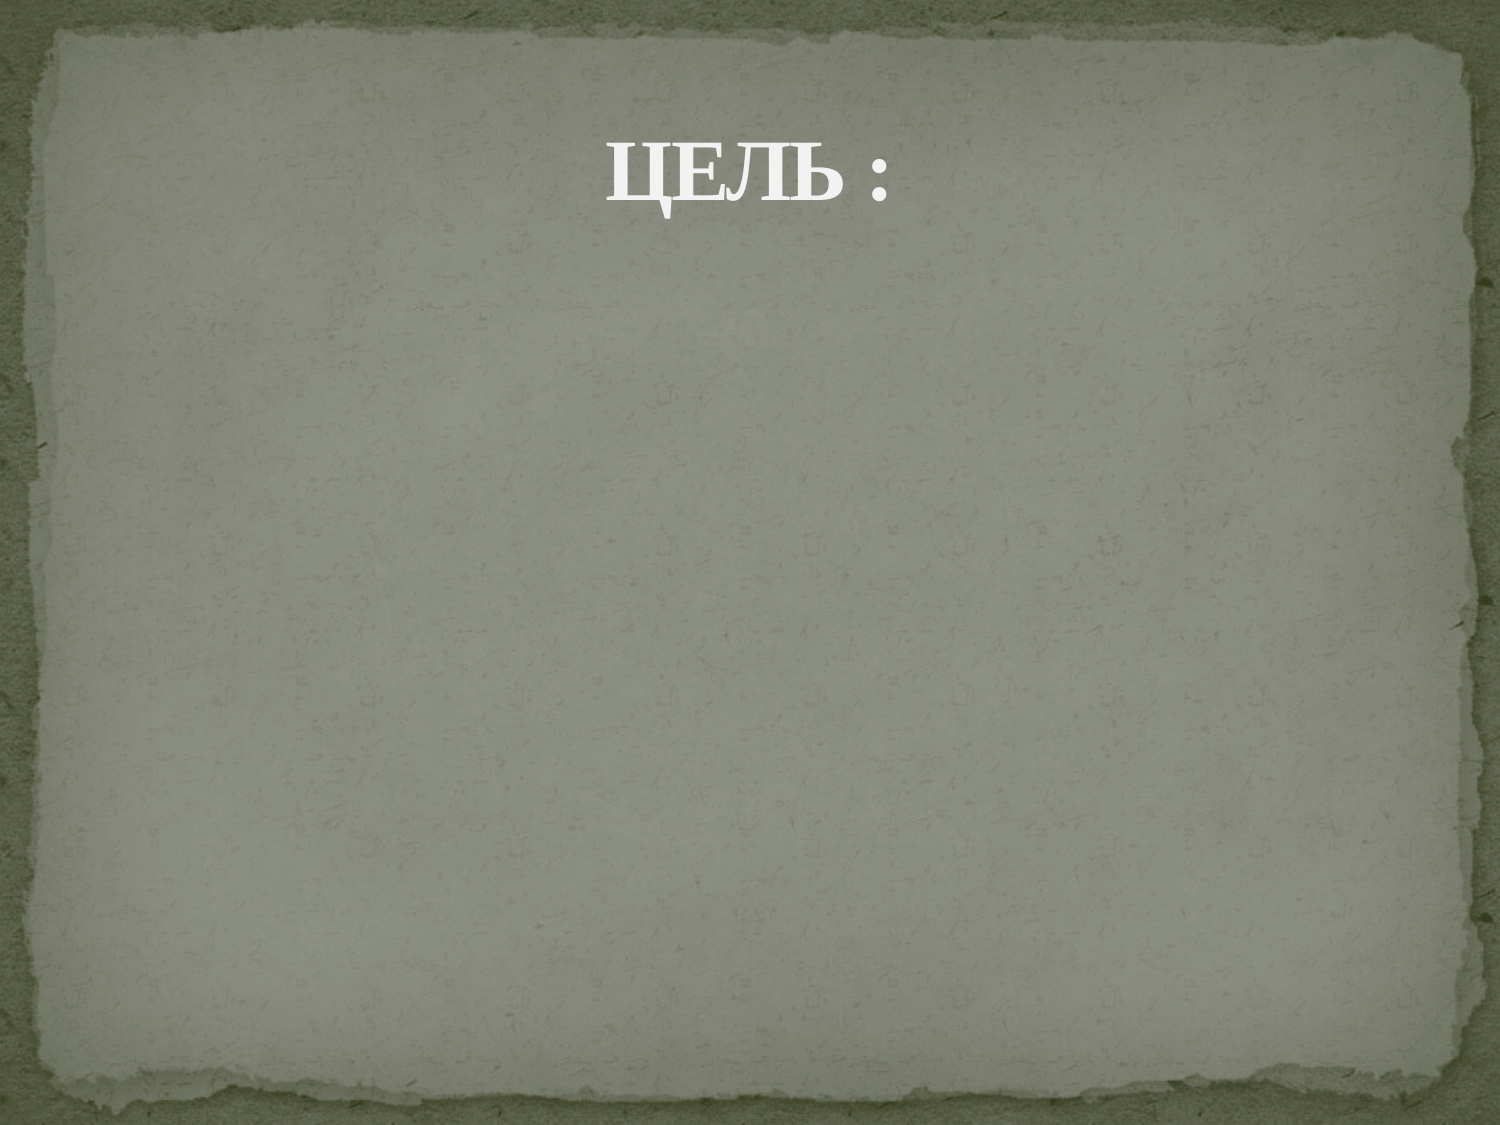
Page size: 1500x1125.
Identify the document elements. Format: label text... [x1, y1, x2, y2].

title ЦЕЛЬ : [74, 24, 1425, 225]
